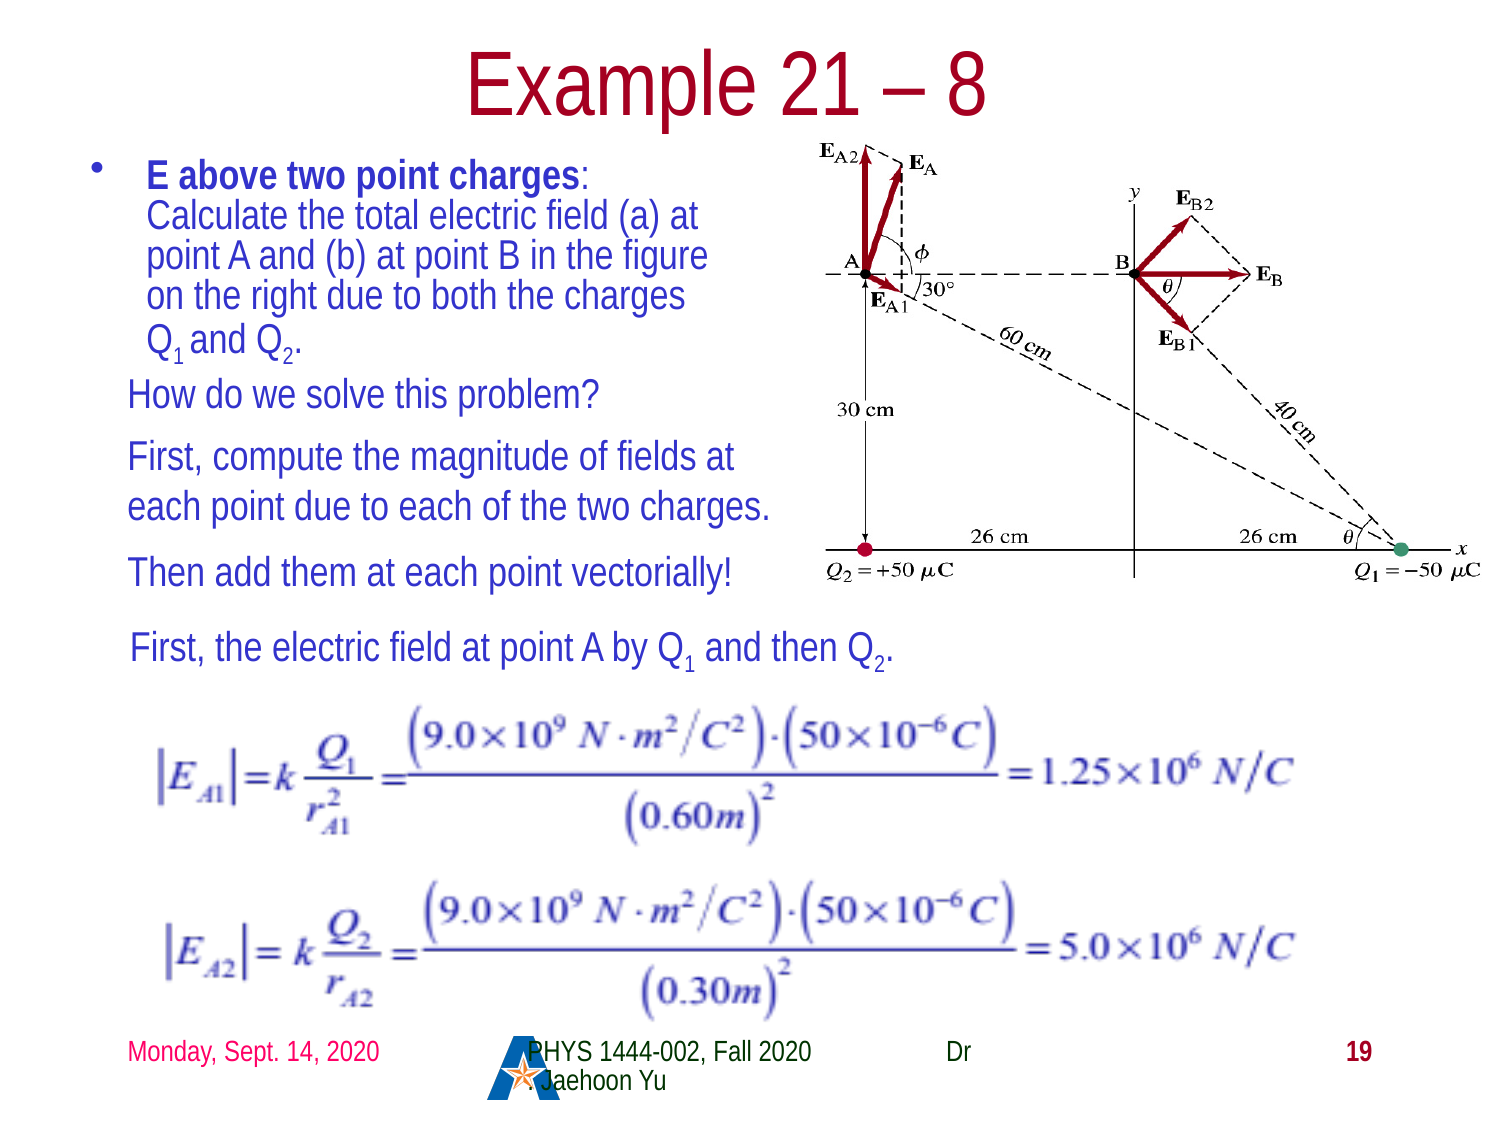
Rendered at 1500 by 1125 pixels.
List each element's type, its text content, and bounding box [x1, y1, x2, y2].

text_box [415, 874, 1301, 1026]
title Example 21 – 8 [49, 22, 1426, 136]
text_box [287, 895, 410, 1013]
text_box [400, 699, 1301, 851]
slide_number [112, 1024, 426, 1101]
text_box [268, 720, 395, 838]
picture [487, 1036, 512, 1100]
text_box Then add them at each point vectorially! [112, 537, 813, 603]
slide_number 19 [1074, 1024, 1388, 1101]
text_box First, compute the magnitude of fields at each point due to each of the two charges. [112, 421, 807, 537]
text_box First, the electric field at point A by Q1 and then Q2. [115, 612, 929, 685]
list E above two point charges: Calculate the total electric field (a) at point A and (b) at point B in the figure on the right due to both the charges Q1 and Q2. [74, 149, 738, 376]
picture [812, 137, 1488, 588]
text_box How do we solve this problem? [112, 359, 688, 421]
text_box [152, 741, 263, 809]
footer PHYS 1444-002, Fall 2020 Dr. Jaehoon Yu [512, 1035, 988, 1101]
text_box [161, 916, 282, 984]
